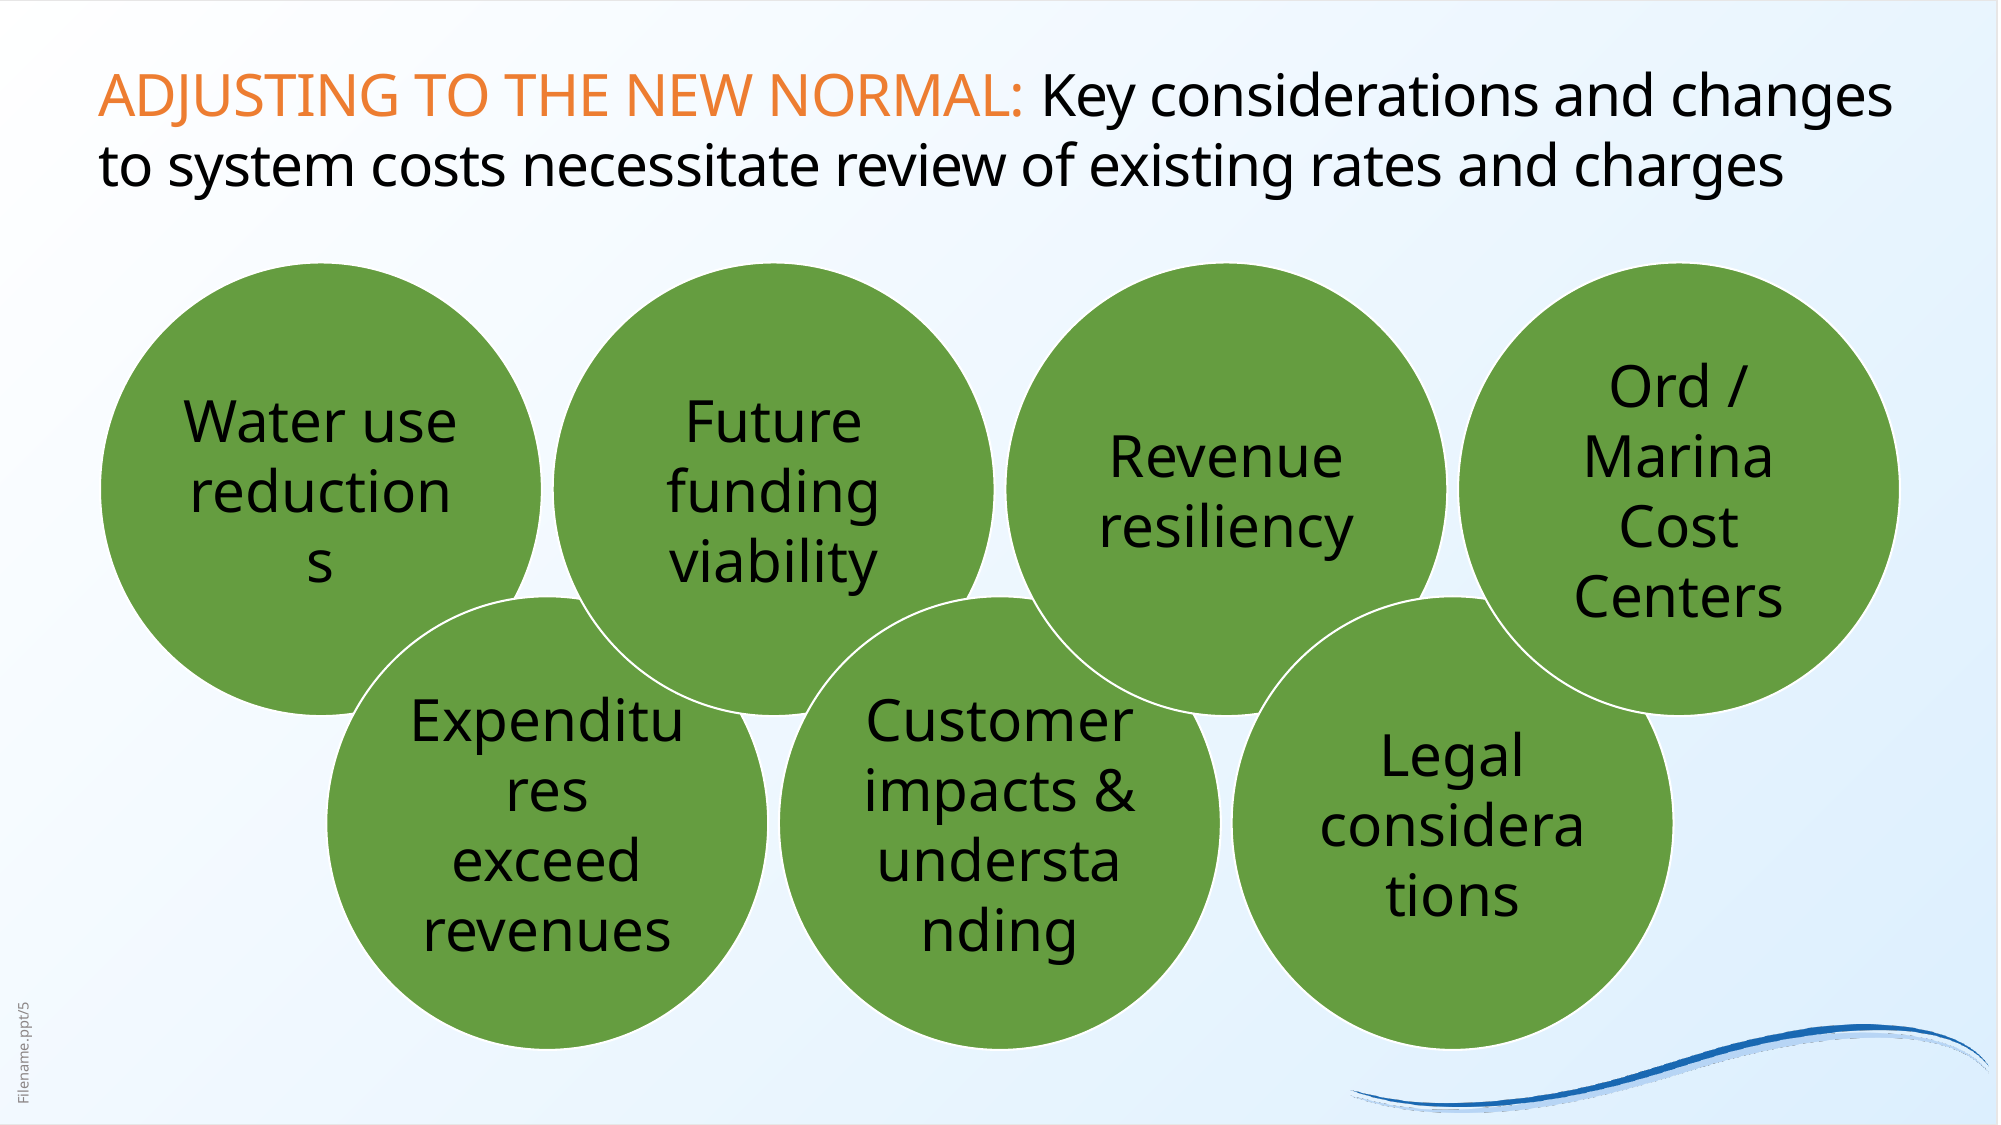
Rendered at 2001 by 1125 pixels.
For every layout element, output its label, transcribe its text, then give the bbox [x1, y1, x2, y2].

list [99, 262, 1900, 1050]
title Adjusting to the New Normal: Key considerations and changes to system costs necessitate review of existing rates and charges [83, 50, 1917, 225]
picture [1350, 1024, 1989, 1113]
